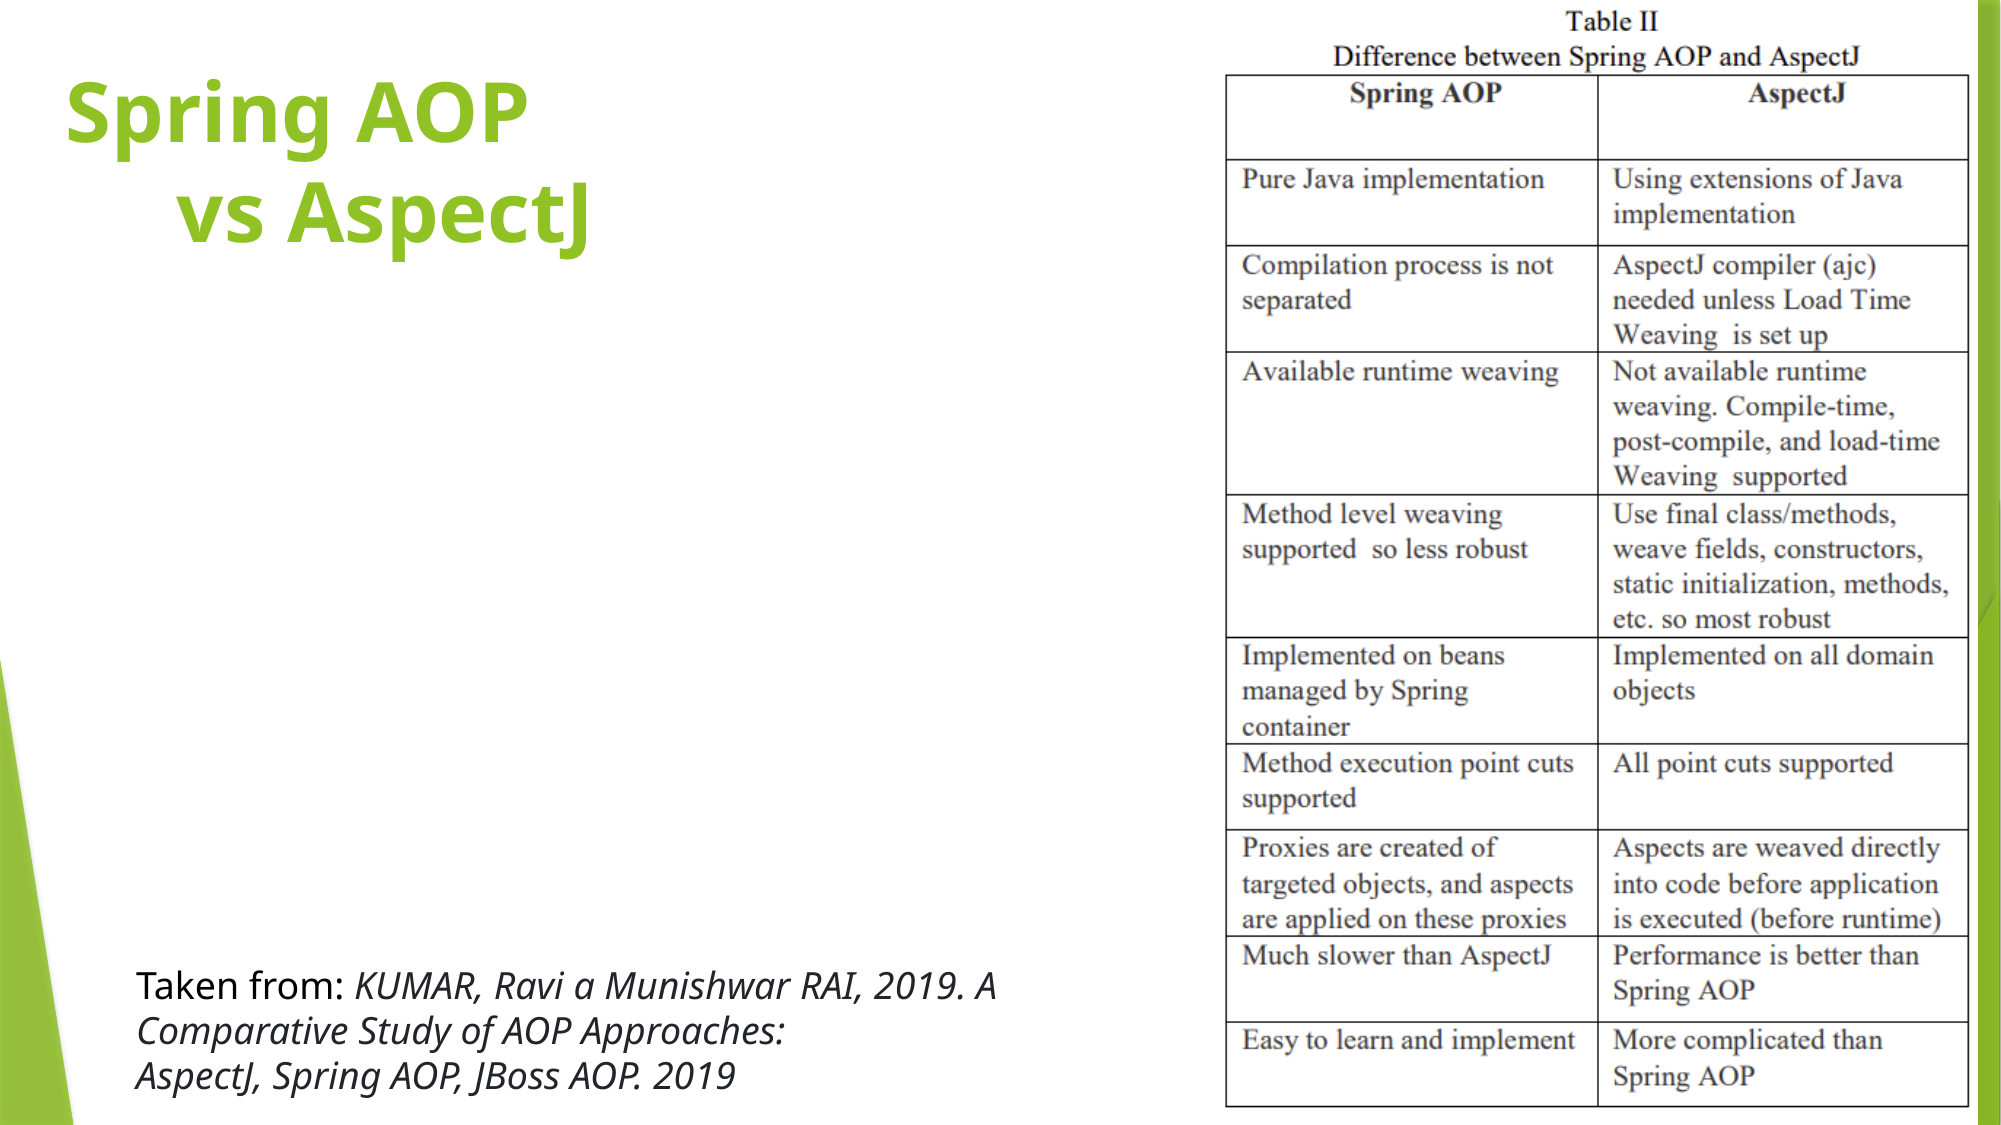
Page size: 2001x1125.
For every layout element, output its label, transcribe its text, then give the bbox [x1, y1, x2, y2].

picture [1214, 0, 1978, 1125]
text_box Taken from: KUMAR, Ravi a Munishwar RAI, 2019. A Comparative Study of AOP Approaches: AspectJ, Spring AOP, JBoss AOP. 2019 [121, 955, 1174, 1105]
title Spring AOP vs AspectJ [50, 51, 1209, 269]
